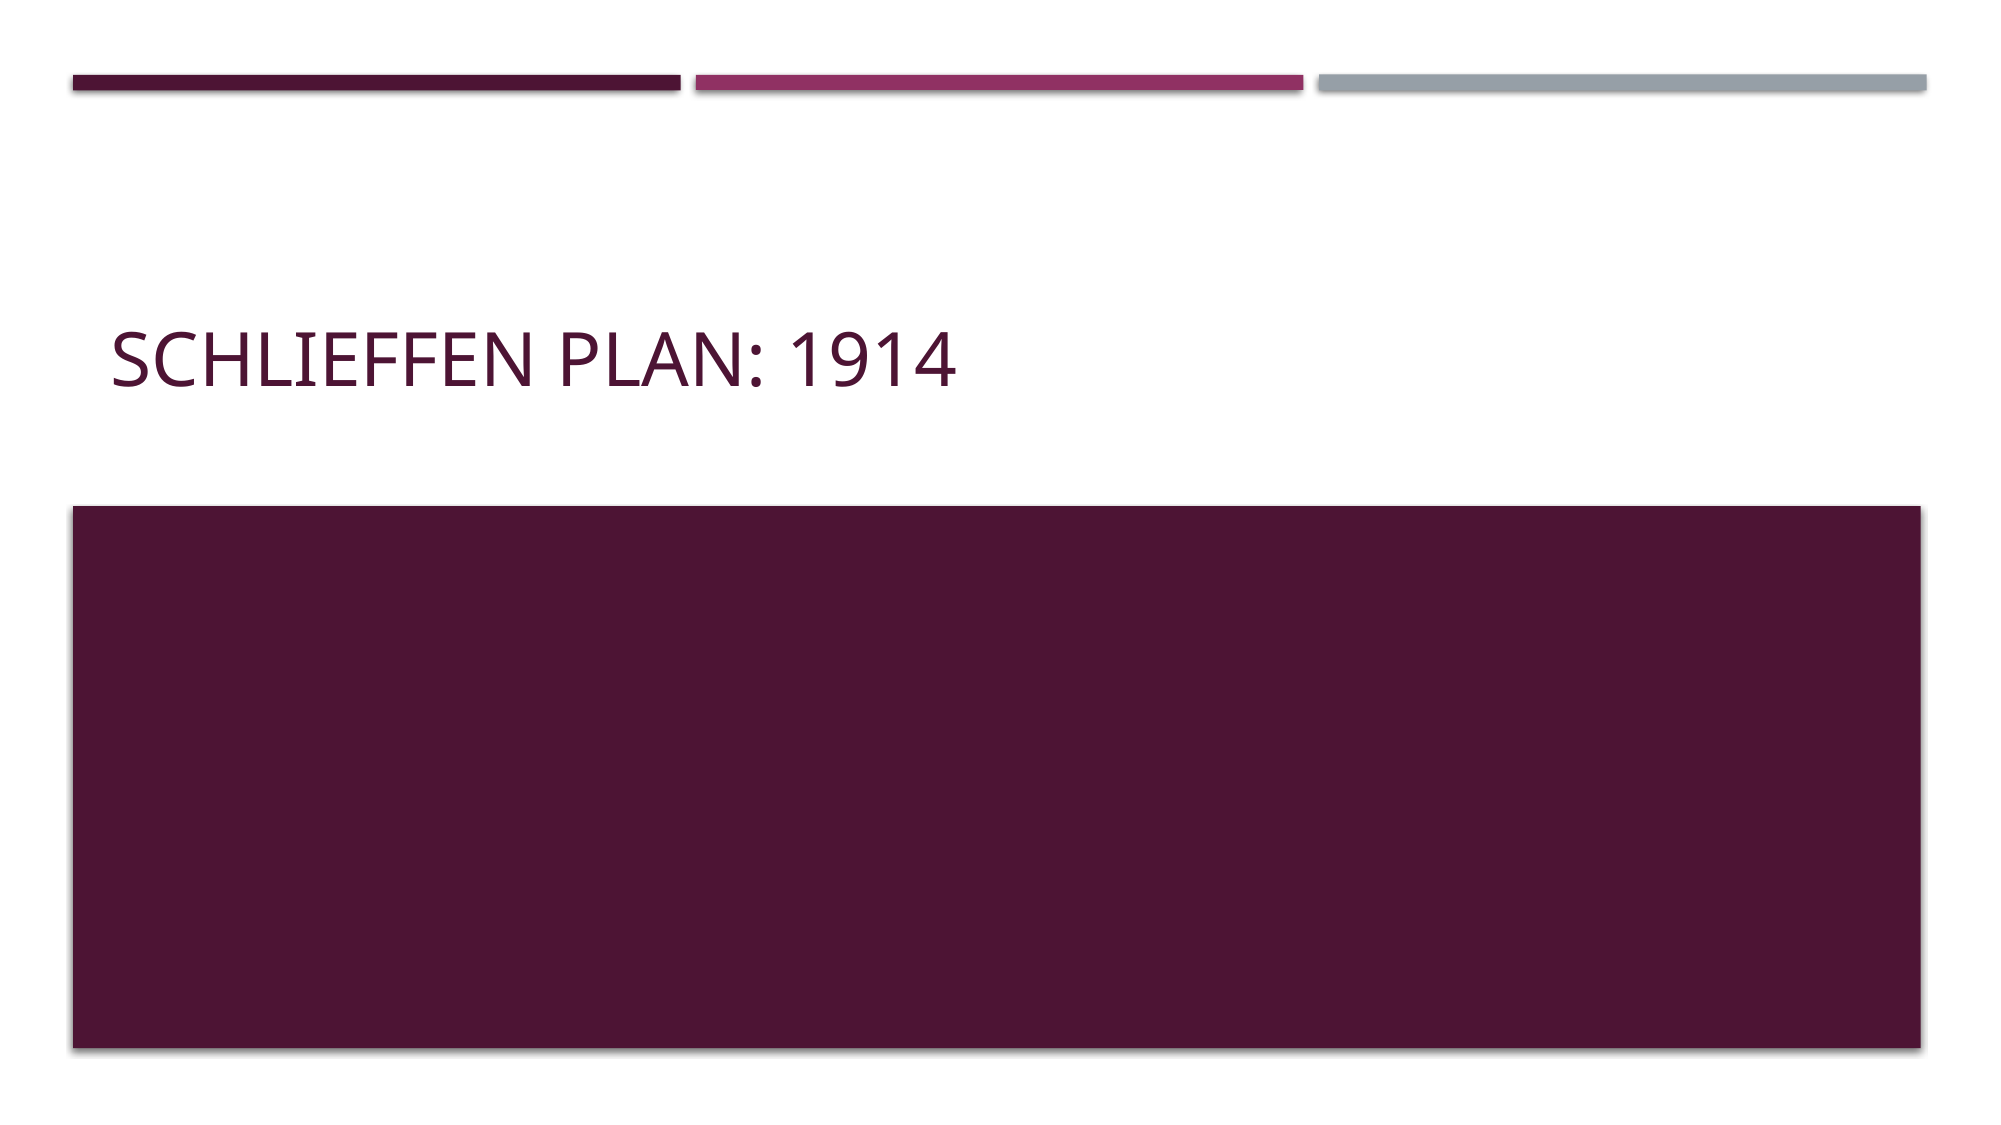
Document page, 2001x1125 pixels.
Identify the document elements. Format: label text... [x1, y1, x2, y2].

title Schlieffen Plan: 1914 [95, 167, 1899, 410]
